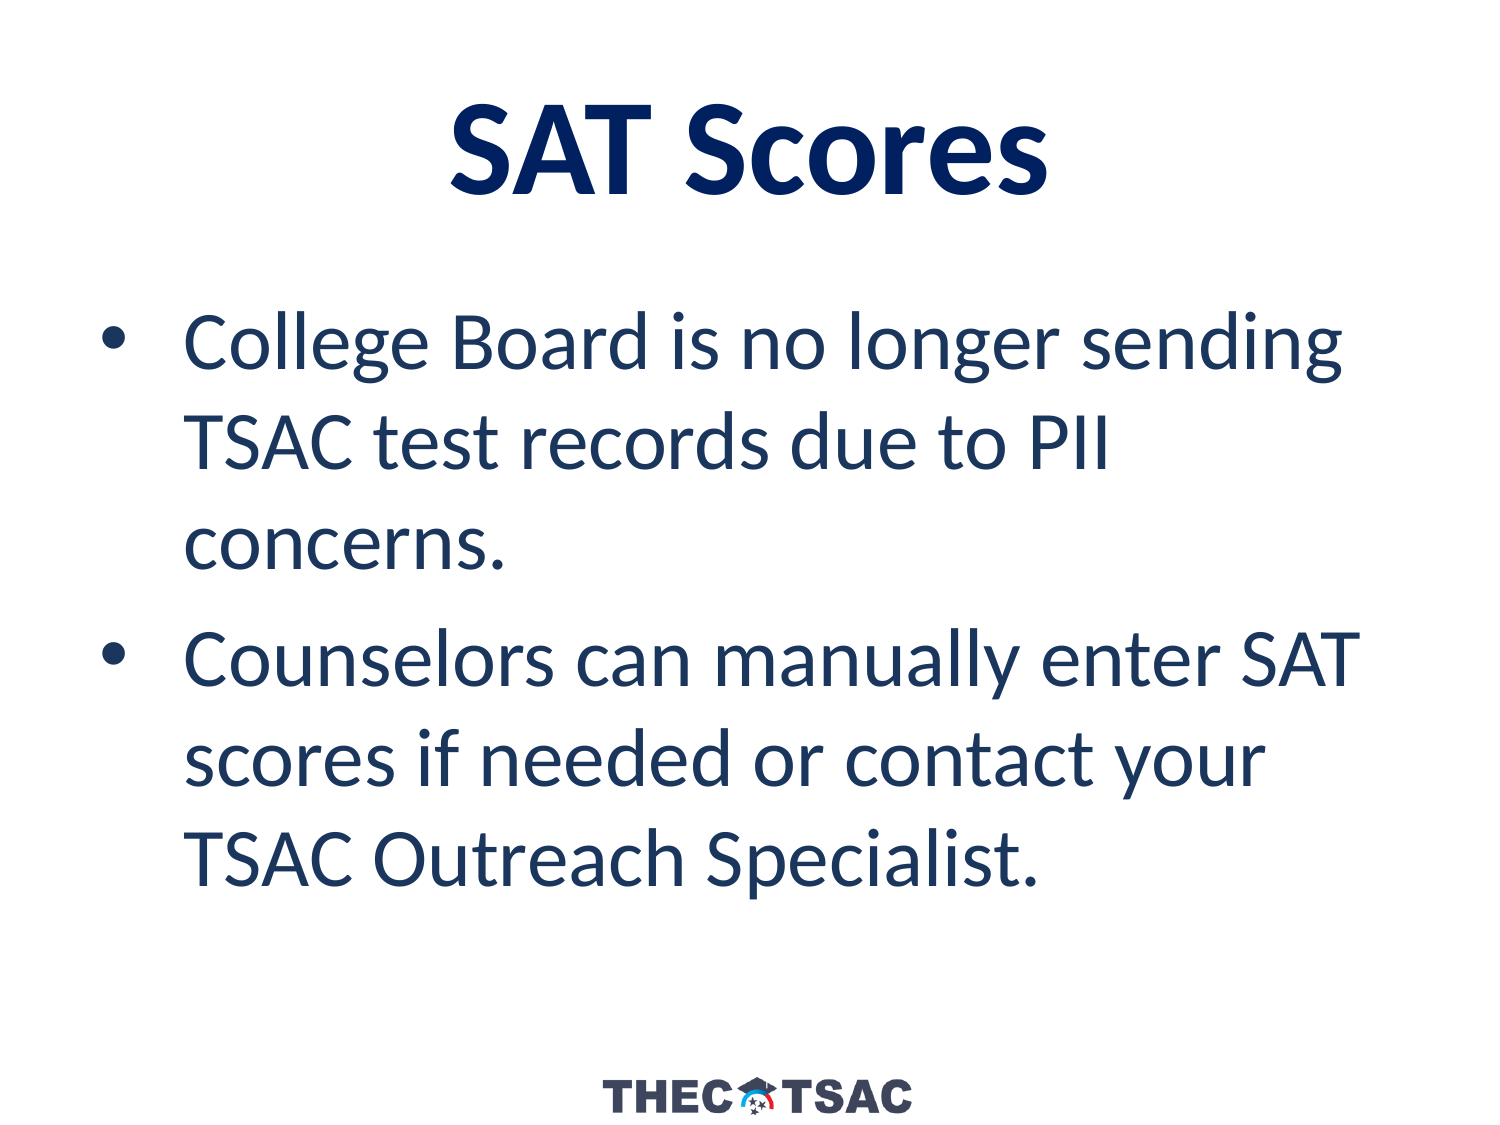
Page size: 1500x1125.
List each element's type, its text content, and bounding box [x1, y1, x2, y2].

picture [600, 1077, 913, 1115]
text_box SAT Scores [74, 50, 1425, 238]
list College Board is no longer sending TSAC test records due to PII concerns. Counselors can manually enter SAT scores if needed or contact your TSAC Outreach Specialist. [75, 279, 1425, 963]
